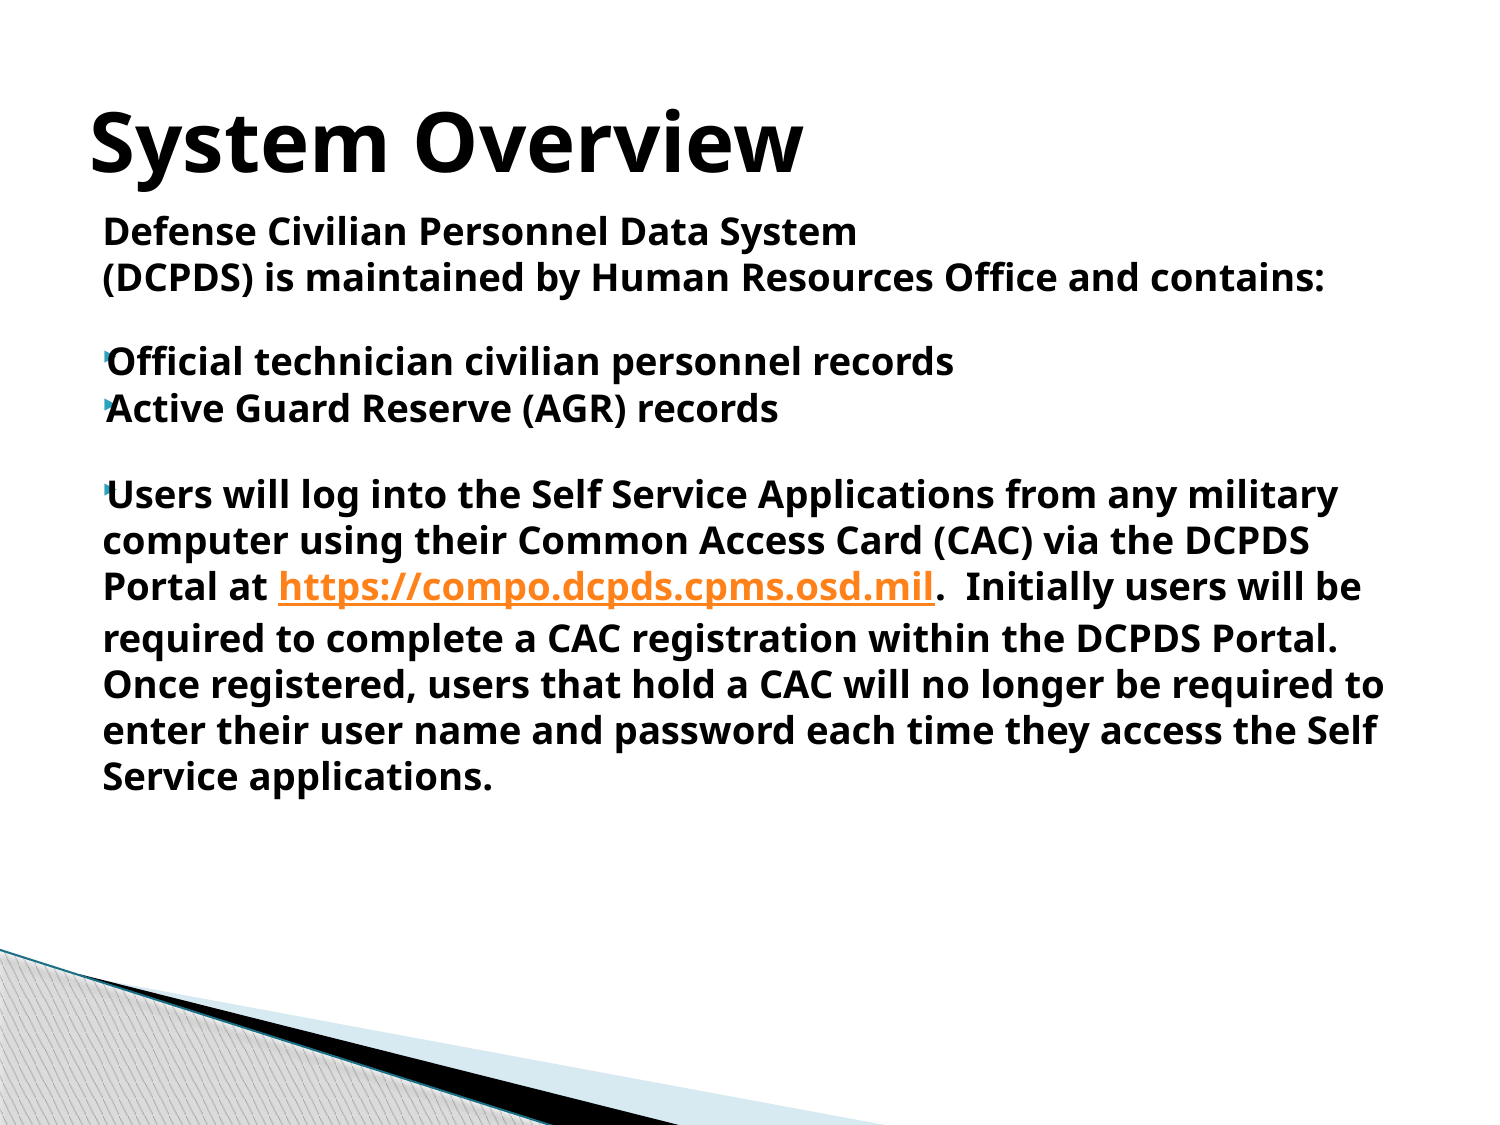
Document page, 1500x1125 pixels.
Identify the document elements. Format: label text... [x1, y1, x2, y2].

list Defense Civilian Personnel Data System (DCPDS) is maintained by Human Resources Office and contains: Official technician civilian personnel records Active Guard Reserve (AGR) records Users will log into the Self Service Applications from any military computer using their Common Access Card (CAC) via the DCPDS Portal at https://compo.dcpds.cpms.osd.mil. Initially users will be required to complete a CAC registration within the DCPDS Portal. Once registered, users that hold a CAC will no longer be required to enter their user name and password each time they access the Self Service applications. [87, 233, 1413, 879]
title System Overview [75, 45, 1425, 233]
